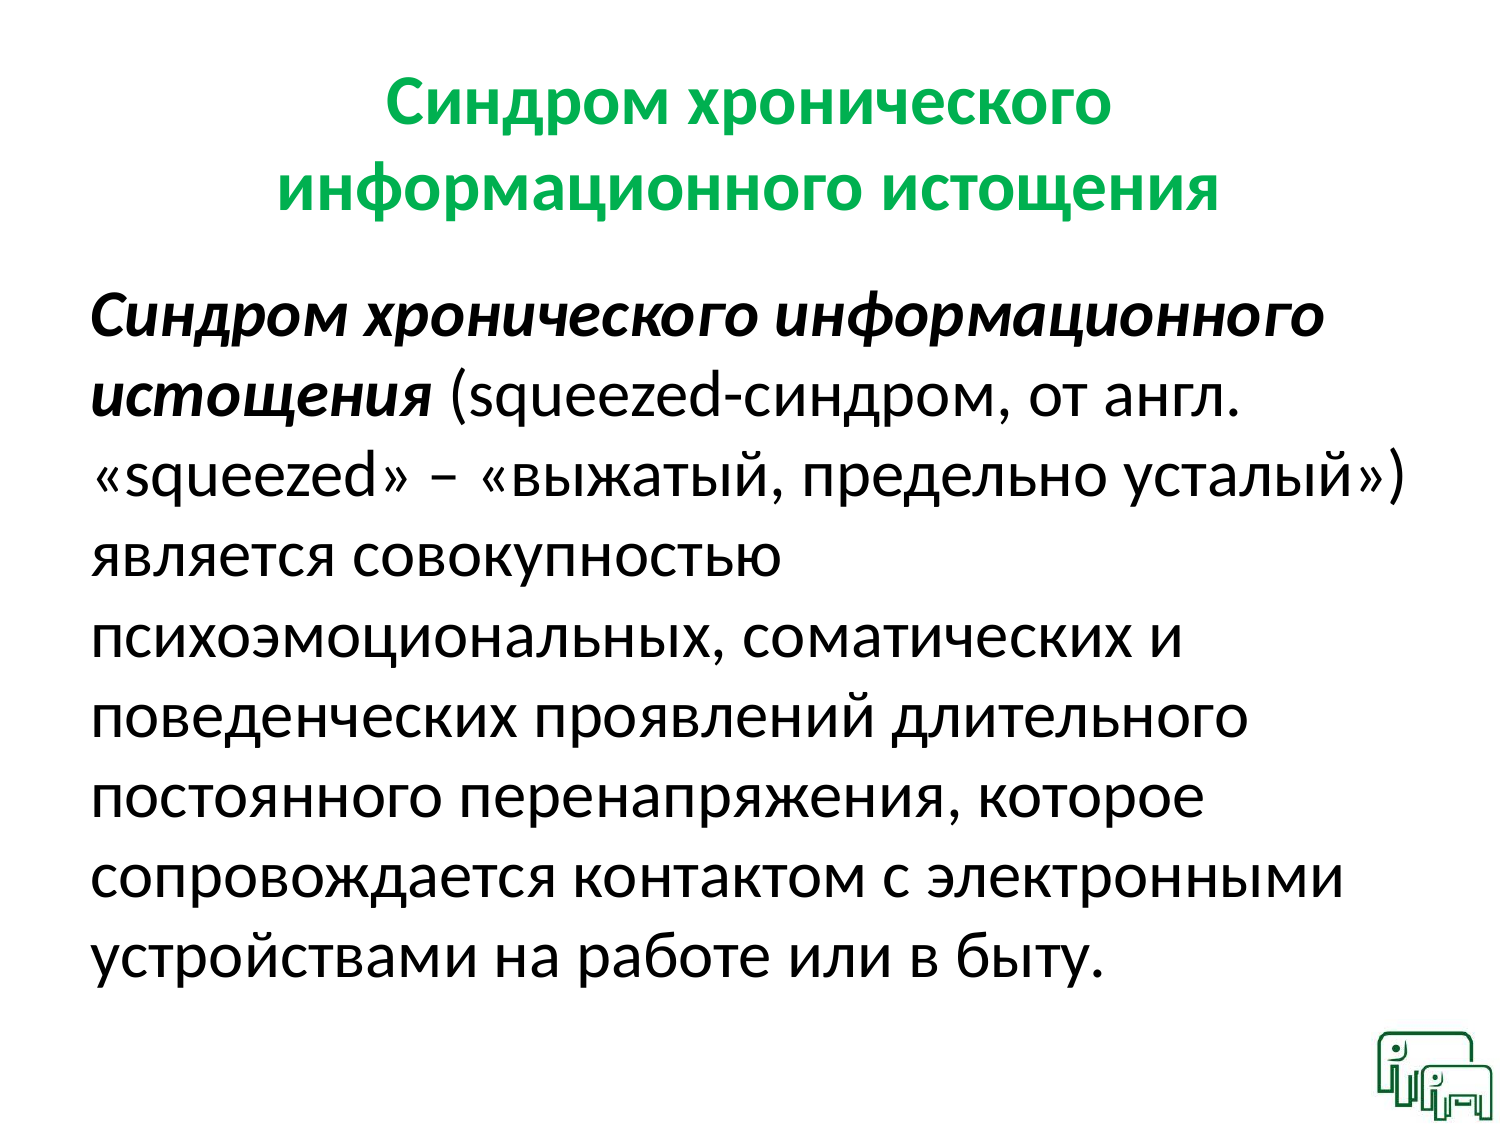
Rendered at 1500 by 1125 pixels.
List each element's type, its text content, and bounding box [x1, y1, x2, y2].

picture [1370, 1019, 1500, 1125]
list Синдром хронического информационного истощения (squeezed-синдром, от англ. «squeezed» – «выжатый, предельно усталый») является совокупностью психоэмоциональных, соматических и поведенческих проявлений длительного постоянного перенапряжения, которое сопровождается контактом с электронными устройствами на работе или в быту. [75, 262, 1425, 1005]
title Синдром хронического информационного истощения [75, 45, 1425, 233]
